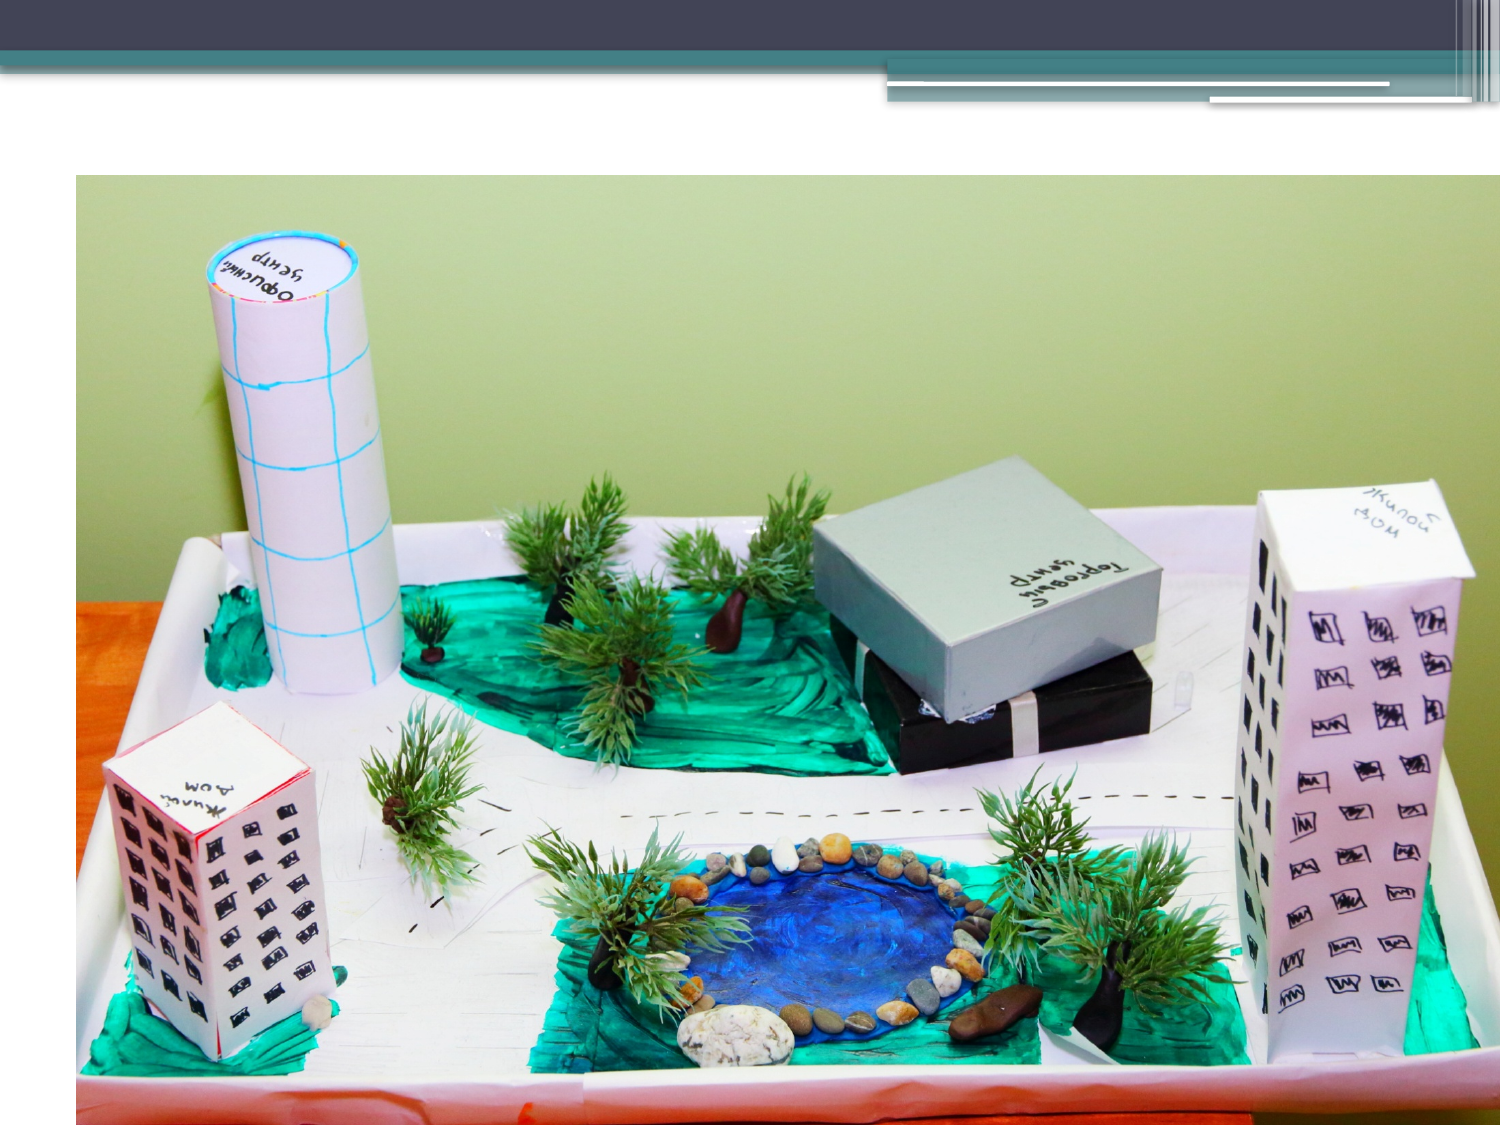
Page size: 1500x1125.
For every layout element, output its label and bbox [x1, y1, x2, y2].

picture [75, 175, 1500, 1125]
